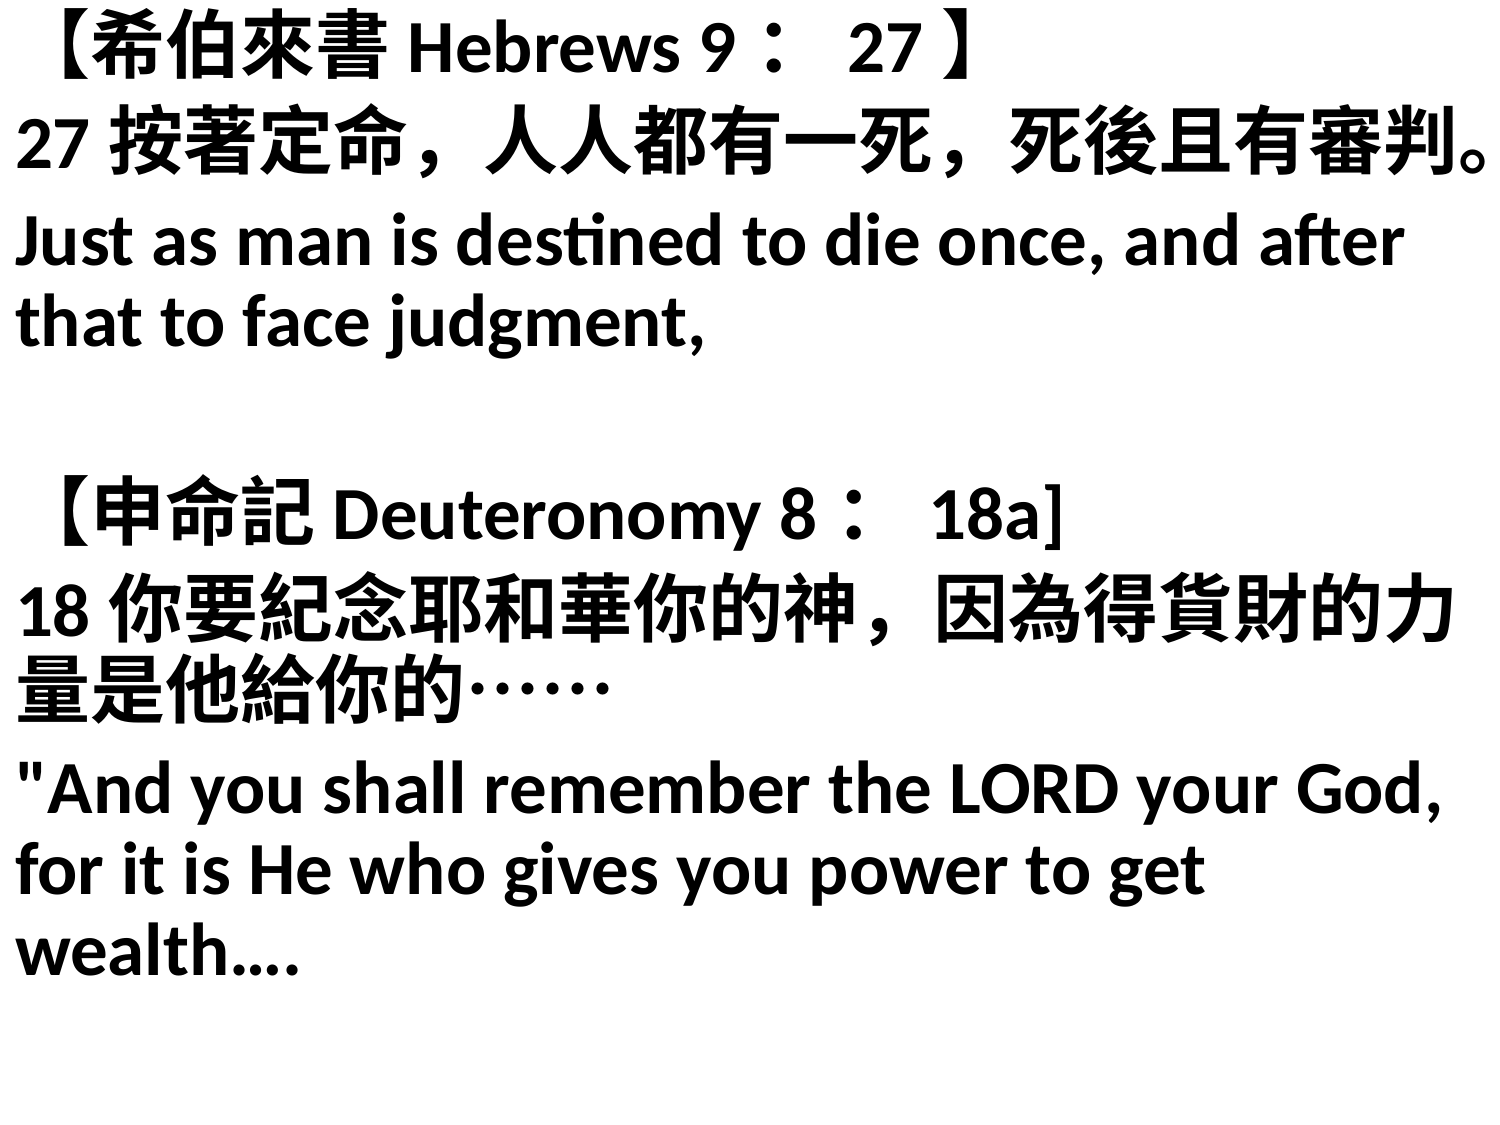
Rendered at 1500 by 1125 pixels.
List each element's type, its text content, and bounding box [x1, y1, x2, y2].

subtitle 【希伯來書Hebrews 9：27】 27按著定命，人人都有一死，死後且有審判。 Just as man is destined to die once, and after that to face judgment, 【申命記Deuteronomy 8：18a] 18你要紀念耶和華你的神，因為得貨財的力量是他給你的…… "And you shall remember the LORD your God, for it is He who gives you power to get wealth…. [0, 0, 1500, 1125]
